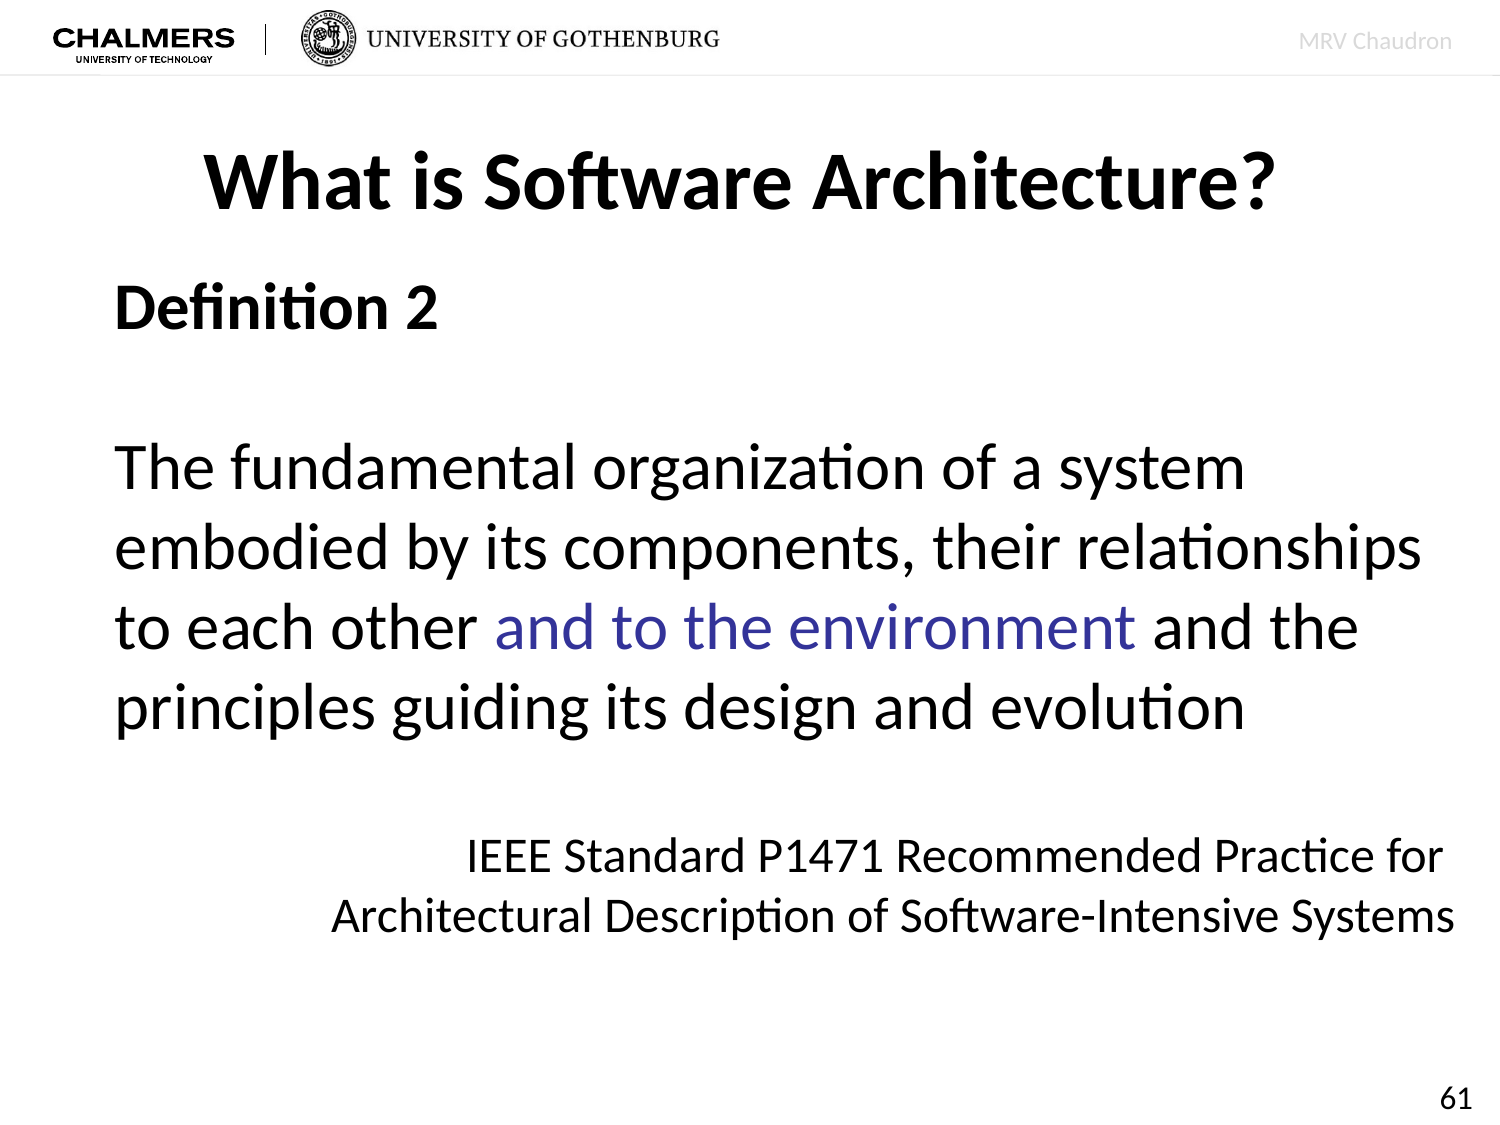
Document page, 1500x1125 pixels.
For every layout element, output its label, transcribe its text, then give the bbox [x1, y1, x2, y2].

text_box Definition 2 The fundamental organization of a system embodied by its components, their relationships to each other and to the environment and the principles guiding its design and evolution IEEE Standard P1471 Recommended Practice for Architectural Description of Software-Intensive Systems [100, 255, 1471, 950]
slide_number 61 [1175, 1068, 1488, 1125]
title What is Software Architecture? [0, 84, 1483, 268]
picture [301, 10, 720, 67]
